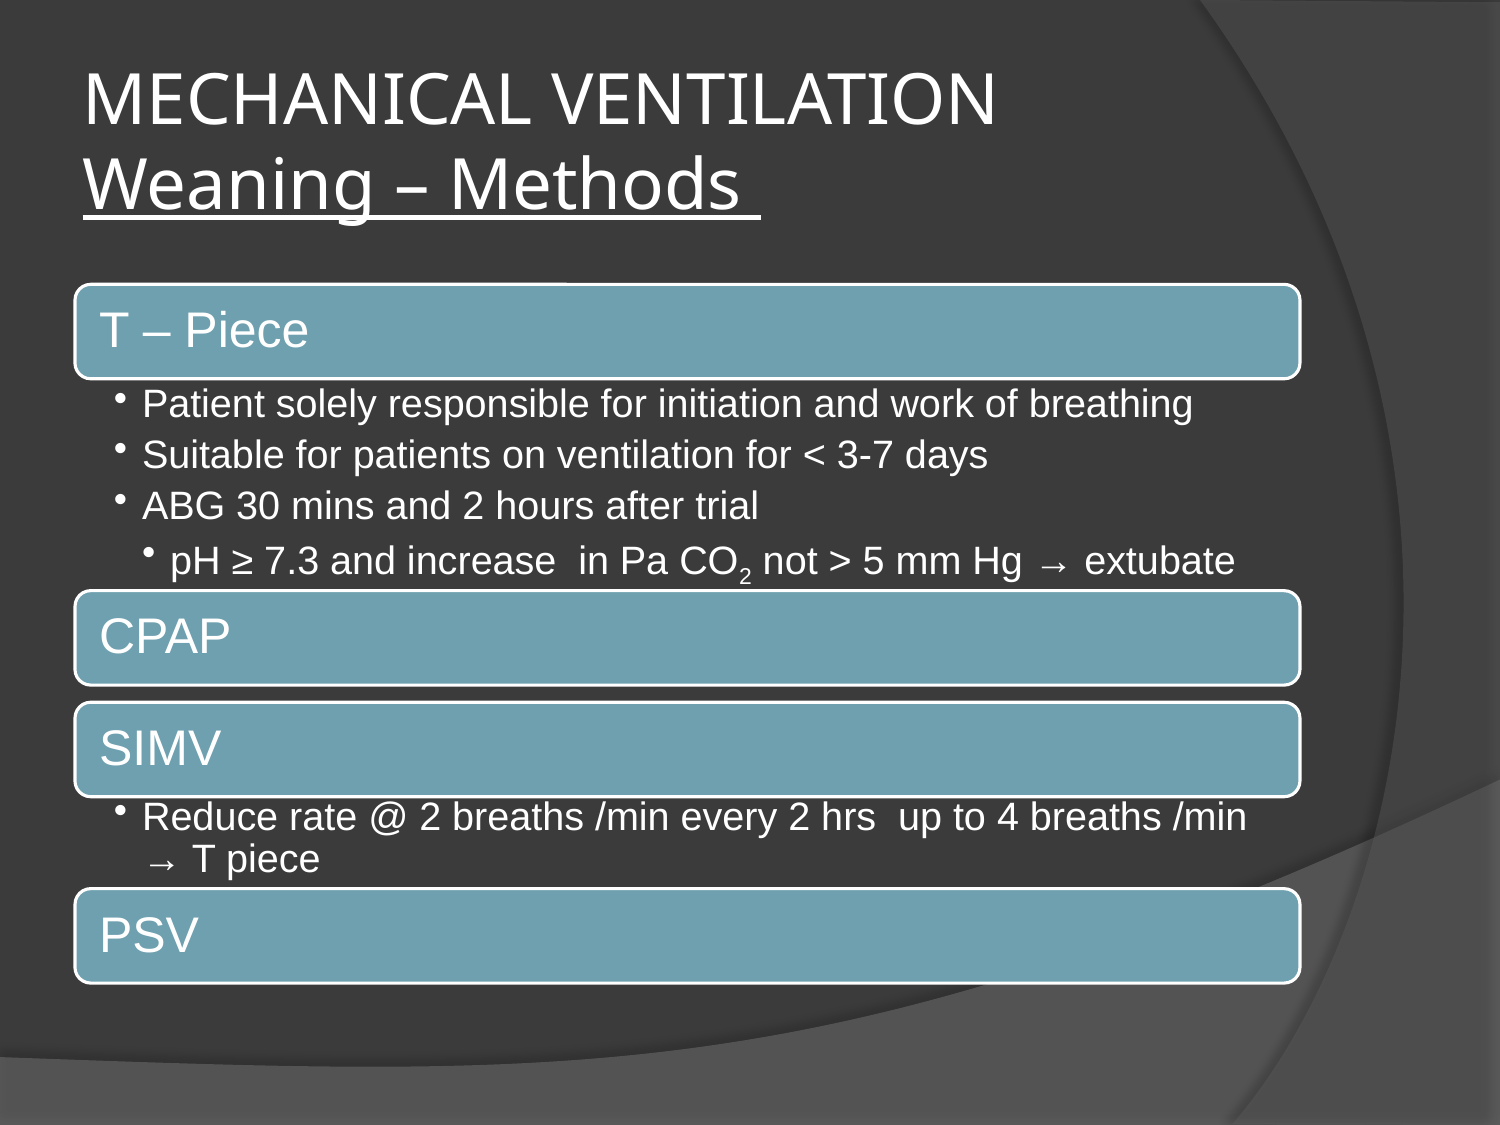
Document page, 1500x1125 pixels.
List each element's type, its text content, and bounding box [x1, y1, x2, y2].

title MECHANICAL VENTILATION Weaning – Methods [75, 45, 1300, 233]
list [74, 262, 1301, 1006]
